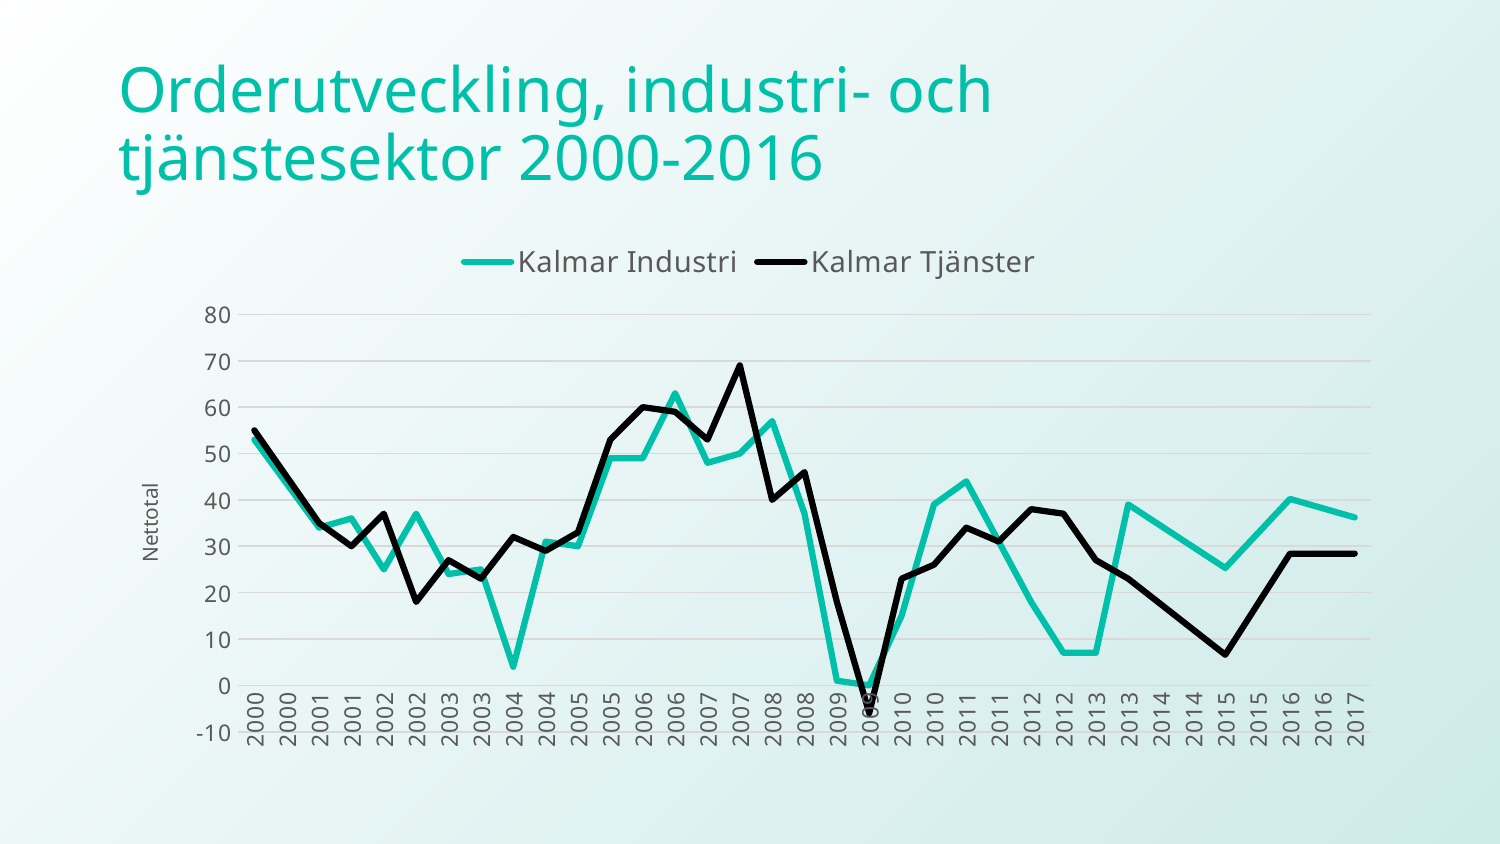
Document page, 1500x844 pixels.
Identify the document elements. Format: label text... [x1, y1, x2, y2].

chart [103, 224, 1397, 759]
title Orderutveckling, industri- och tjänstesektor 2000-2016 [103, 44, 1397, 208]
